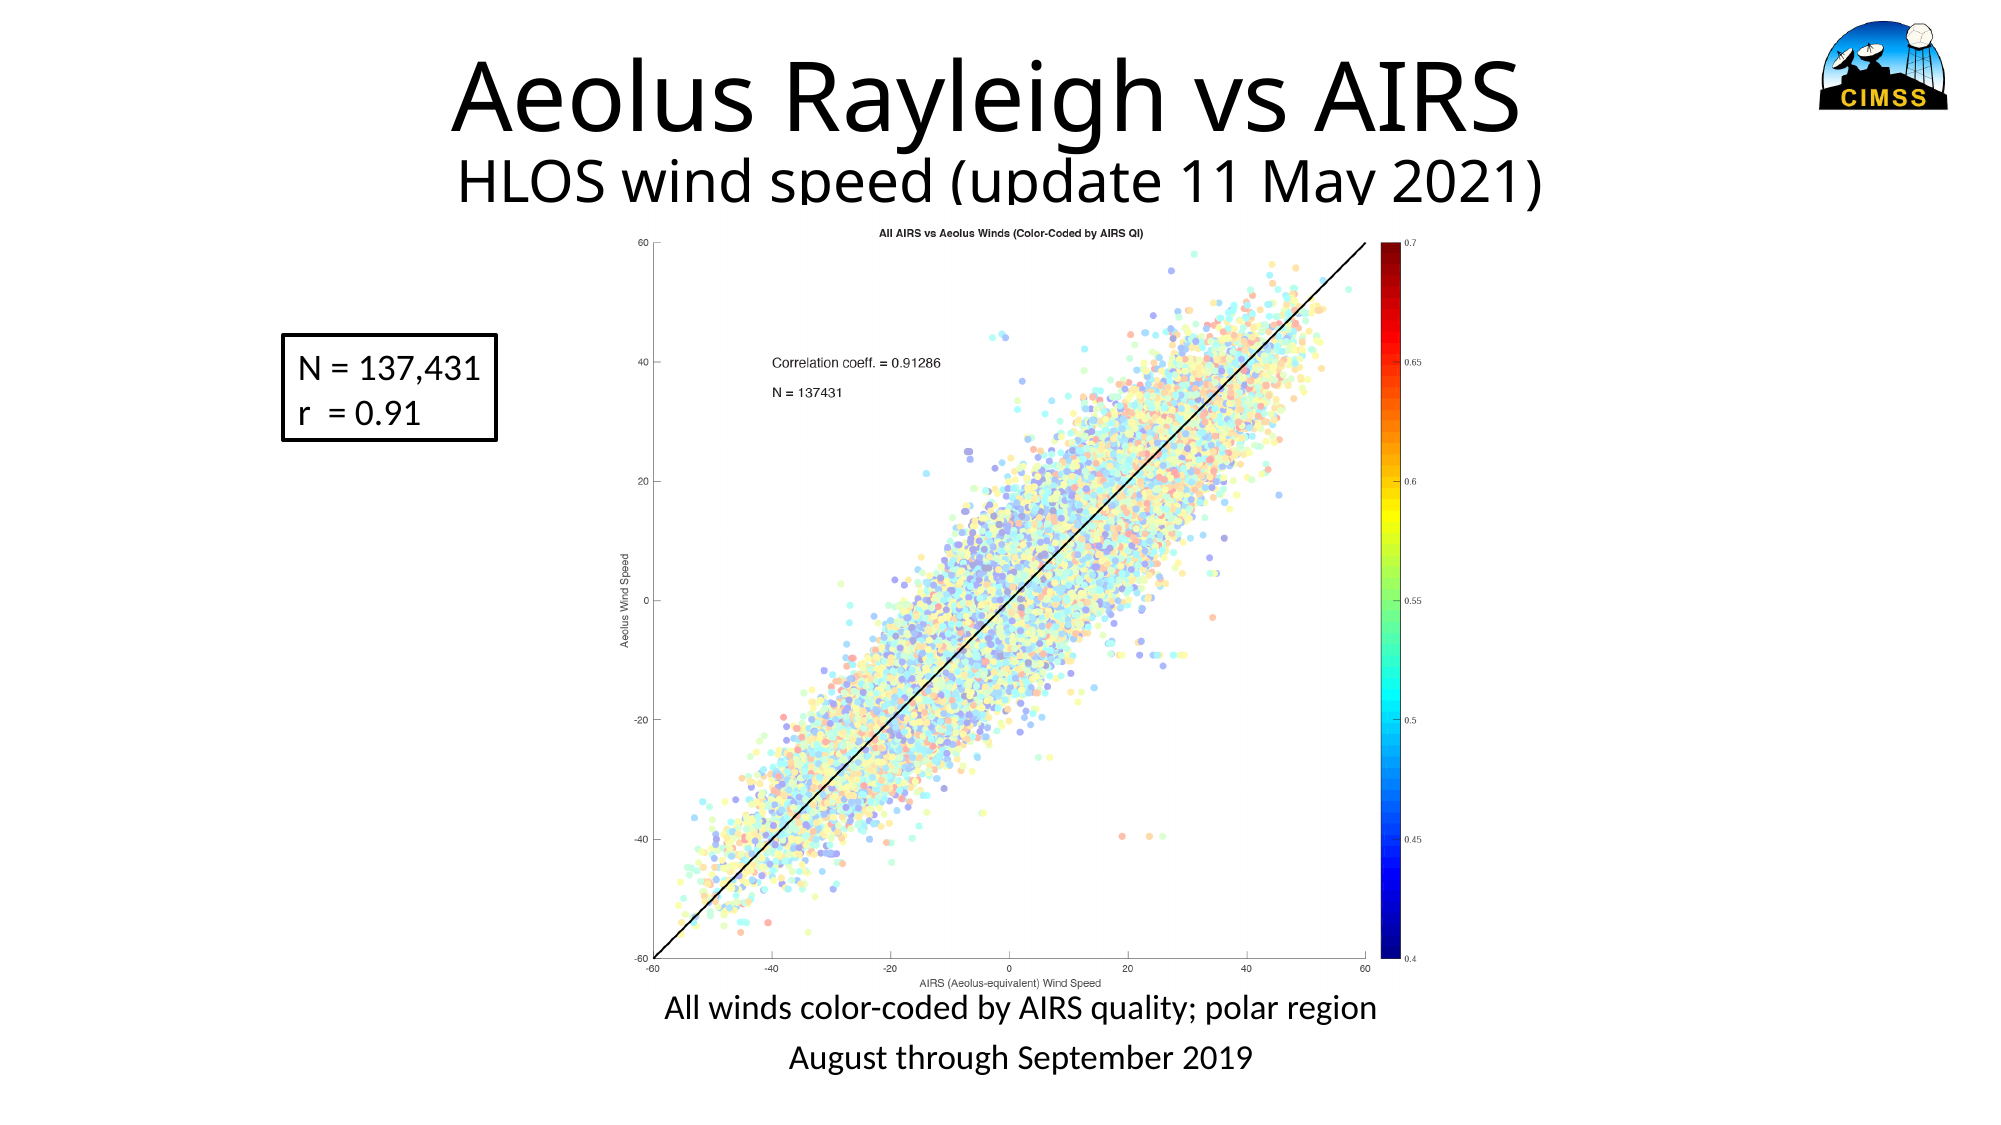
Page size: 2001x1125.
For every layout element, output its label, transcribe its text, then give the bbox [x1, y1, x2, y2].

text_box All winds color-coded by AIRS quality; polar region [649, 997, 1393, 1034]
picture [598, 205, 1445, 997]
picture [1809, 11, 1957, 119]
text_box N = 137,431 r = 0.91 [283, 335, 497, 441]
text_box August through September 2019 [774, 1034, 1269, 1084]
title Aeolus Rayleigh vs AIRS HLOS wind speed (update 11 May 2021) [396, 0, 1604, 264]
